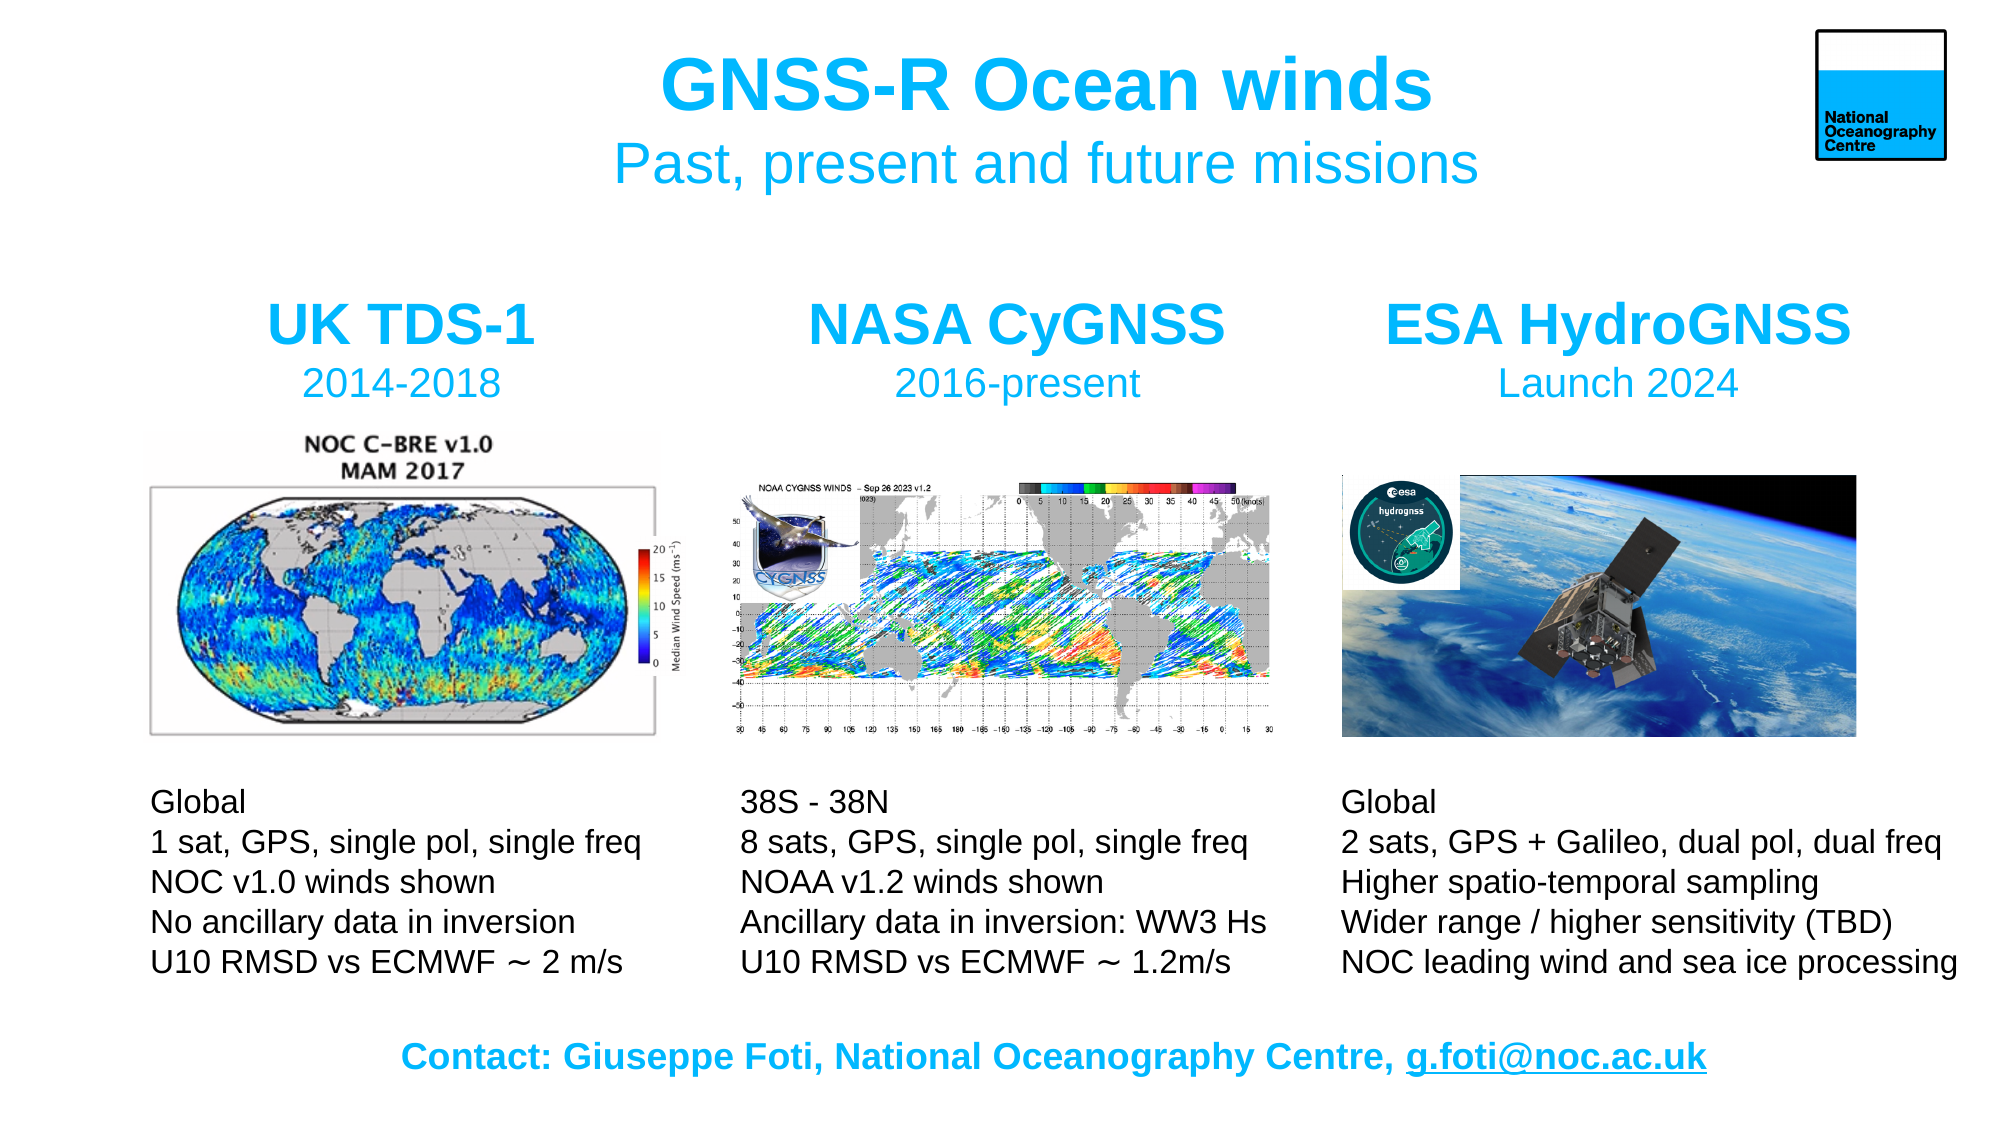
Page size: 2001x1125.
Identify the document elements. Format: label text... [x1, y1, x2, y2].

picture [1815, 29, 1947, 161]
text_box Global 2 sats, GPS + Galileo, dual pol, dual freq Higher spatio-temporal sampling Wider range / higher sensitivity (TBD) NOC leading wind and sea ice processing [1325, 773, 1981, 988]
text_box ESA HydroGNSS Launch 2024 [1237, 278, 2000, 414]
picture [724, 474, 1276, 739]
text_box Global 1 sat, GPS, single pol, single freq NOC v1.0 winds shown No ancillary data in inversion U10 RMSD vs ECMWF ∼ 2 m/s [135, 773, 661, 988]
text_box NASA CyGNSS 2016-present [786, 278, 1237, 414]
picture [143, 431, 687, 743]
text_box 38S - 38N 8 sats, GPS, single pol, single freq NOAA v1.2 winds shown Ancillary data in inversion: WW3 Hs U10 RMSD vs ECMWF ∼ 1.2m/s [724, 773, 1293, 988]
text_box UK TDS-1 2014-2018 [250, 278, 553, 414]
text_box Contact: Giuseppe Foti, National Oceanography Centre, g.foti@noc.ac.uk [385, 1024, 1756, 1085]
picture [1342, 474, 1857, 737]
text_box GNSS-R Ocean winds Past, present and future missions [594, 27, 1501, 203]
